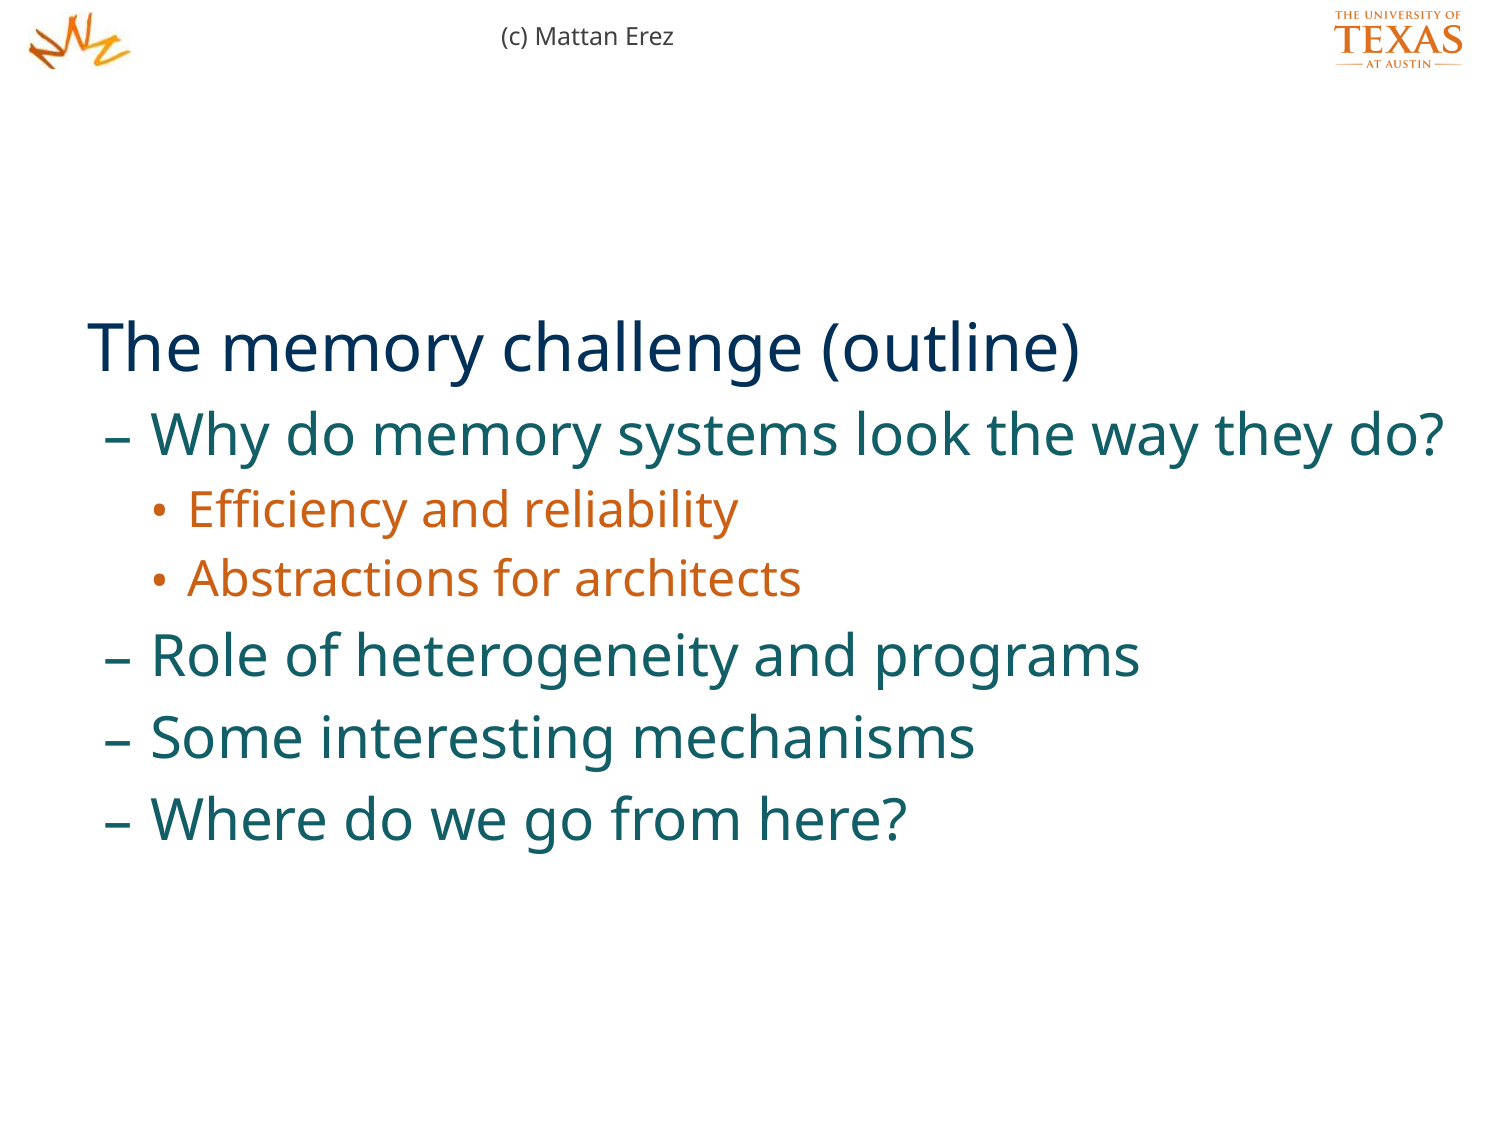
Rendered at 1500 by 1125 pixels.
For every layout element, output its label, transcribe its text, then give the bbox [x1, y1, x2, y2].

picture [28, 12, 131, 69]
picture [1334, 10, 1463, 69]
footer (c) Mattan Erez [138, 0, 1038, 75]
list The memory challenge (outline) Why do memory systems look the way they do? Efficiency and reliability Abstractions for architects Role of heterogeneity and programs Some interesting mechanisms Where do we go from here? [75, 112, 1500, 1050]
